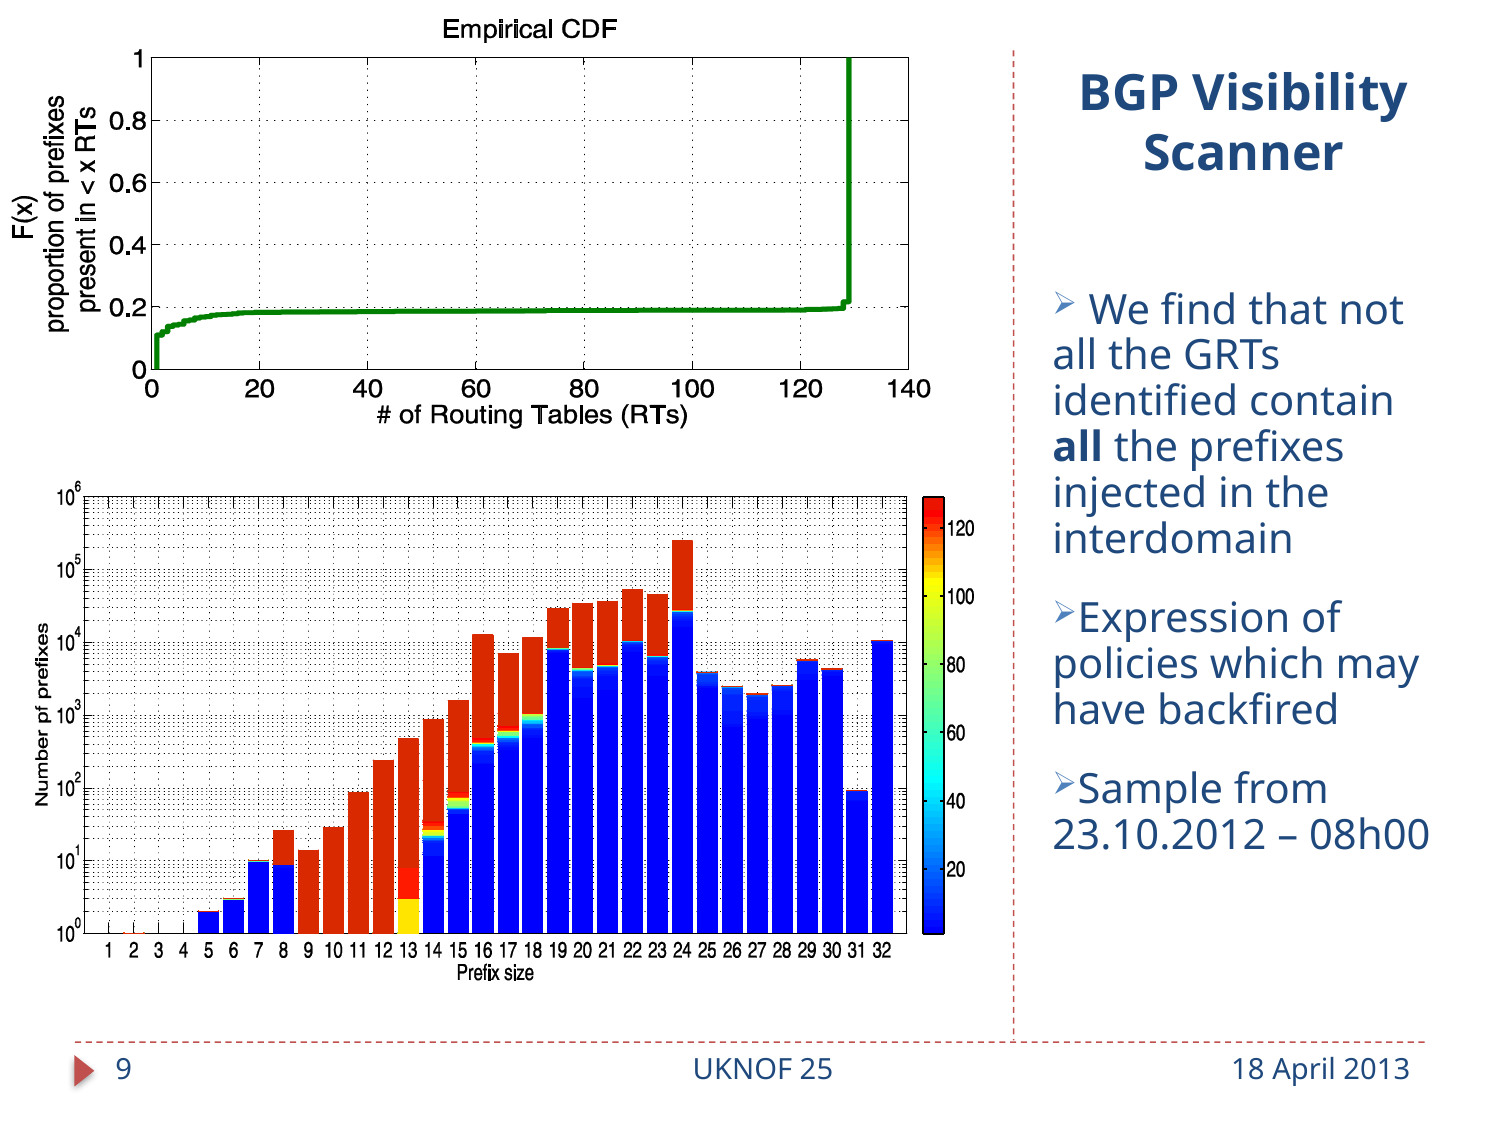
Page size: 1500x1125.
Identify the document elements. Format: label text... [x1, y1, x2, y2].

picture [0, 467, 1011, 1012]
list We find that not all the GRTs identified contain all the prefixes injected in the interdomain Expression of policies which may have backfired Sample from 23.10.2012 – 08h00 [1037, 199, 1451, 995]
slide_number 9 [100, 1042, 426, 1103]
footer UKNOF 25 [475, 1042, 1050, 1103]
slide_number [1050, 1042, 1426, 1103]
picture [11, 0, 951, 445]
title BGP Visibility Scanner [1037, 49, 1451, 188]
